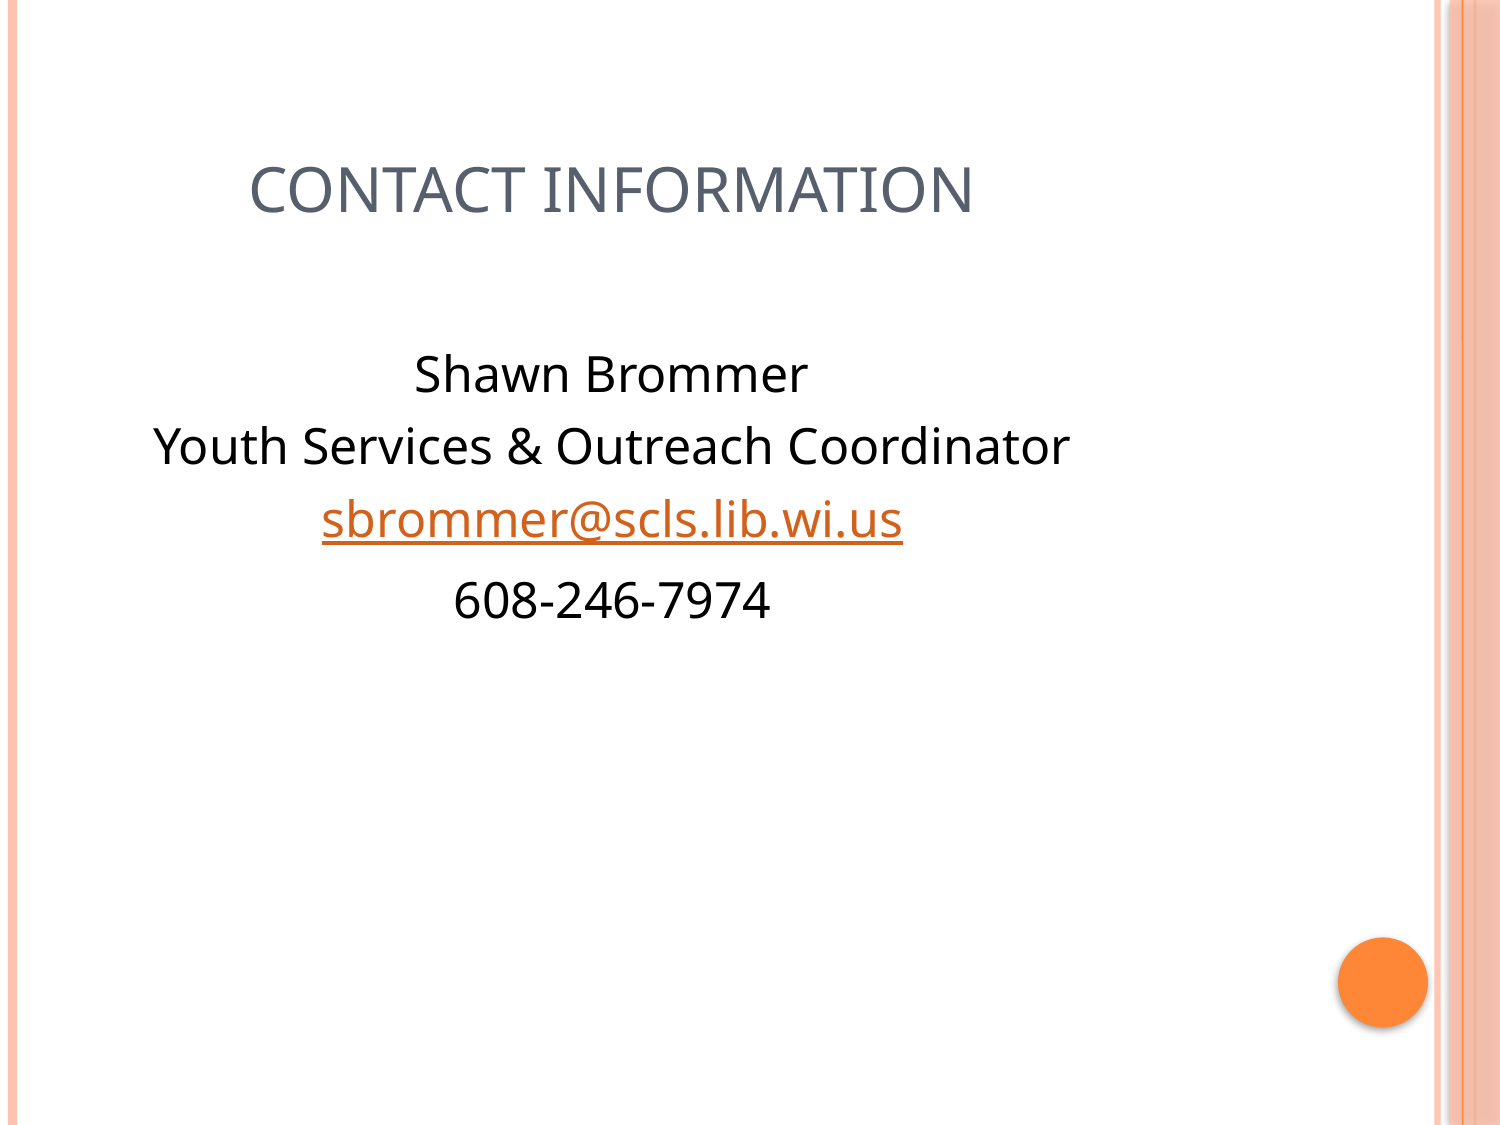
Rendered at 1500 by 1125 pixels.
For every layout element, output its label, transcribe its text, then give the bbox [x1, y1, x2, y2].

list Shawn Brommer Youth Services & Outreach Coordinator sbrommer@scls.lib.wi.us 608-246-7974 [0, 262, 1225, 1062]
title Contact Information [0, 45, 1225, 233]
